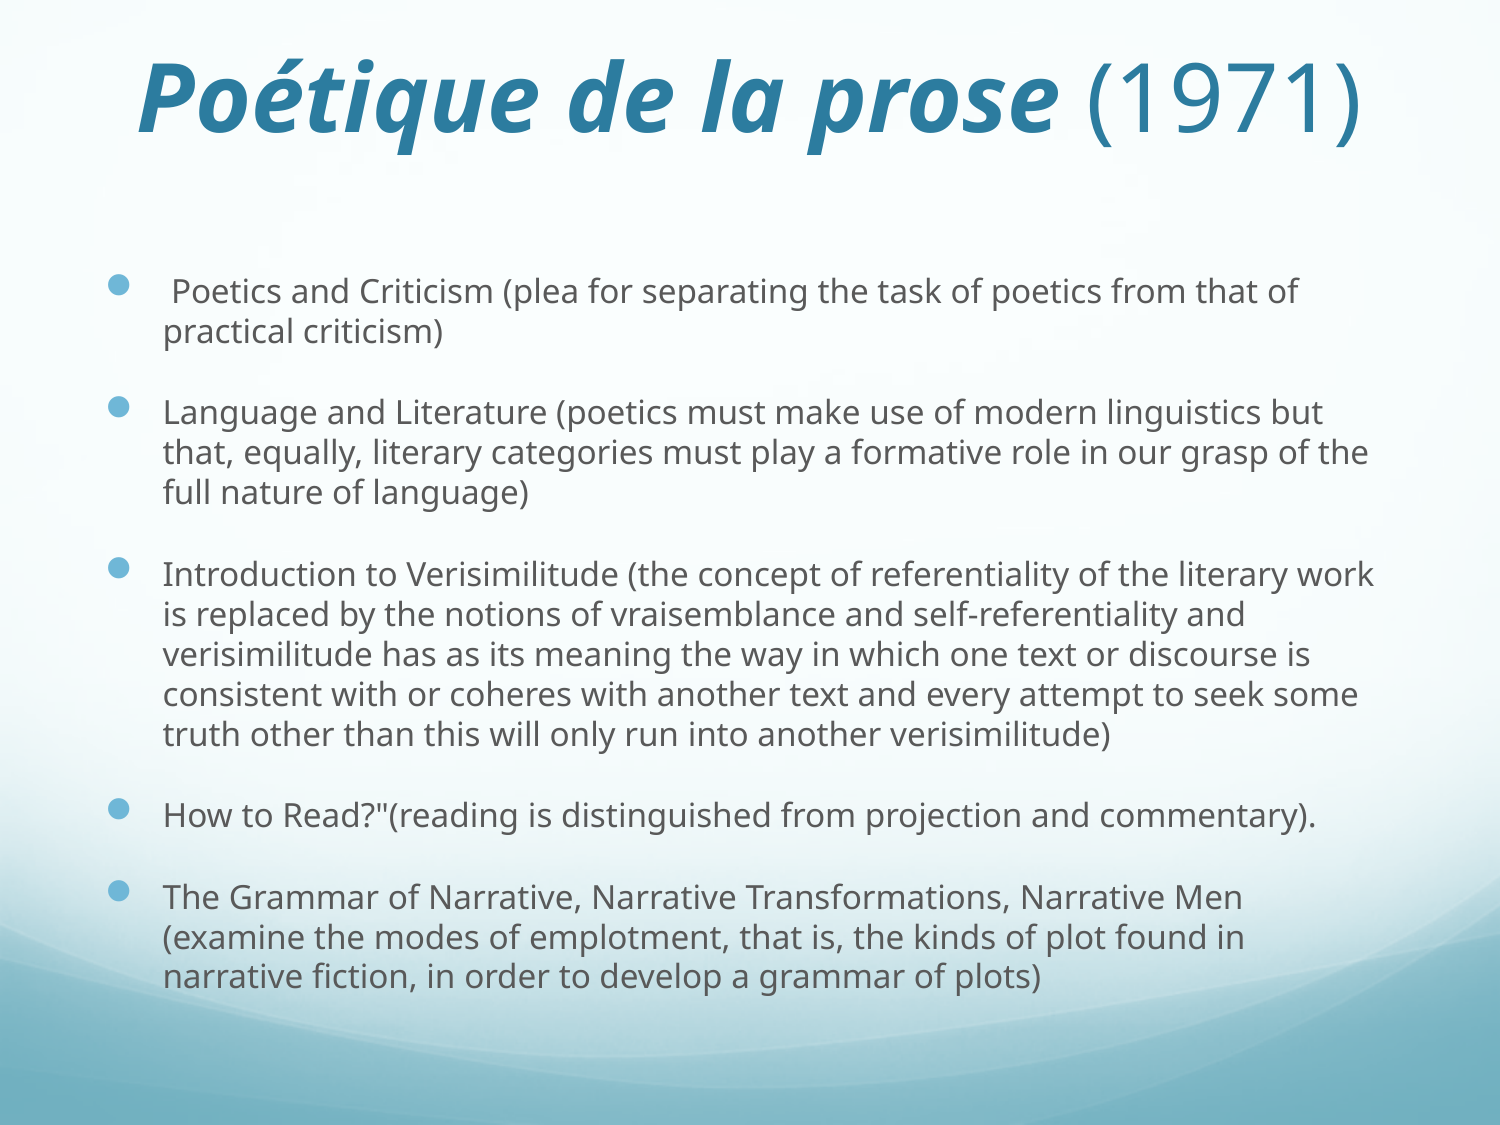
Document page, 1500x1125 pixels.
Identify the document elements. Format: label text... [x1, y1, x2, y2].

list Poetics and Criticism (plea for separating the task of poetics from that of practical criticism) Language and Literature (poetics must make use of modern linguistics but that, equally, literary categories must play a formative role in our grasp of the full nature of language) Introduction to Verisimilitude (the concept of referentiality of the literary work is replaced by the notions of vraisemblance and self-referentiality and verisimilitude has as its meaning the way in which one text or discourse is consistent with or coheres with another text and every attempt to seek some truth other than this will only run into another verisimilitude) How to Read?"(reading is distinguished from projection and commentary). The Grammar of Narrative, Narrative Transformations, Narrative Men (examine the modes of emplotment, that is, the kinds of plot found in narrative fiction, in order to develop a grammar of plots) [90, 262, 1410, 975]
title Poétique de la prose (1971) [90, 17, 1410, 237]
